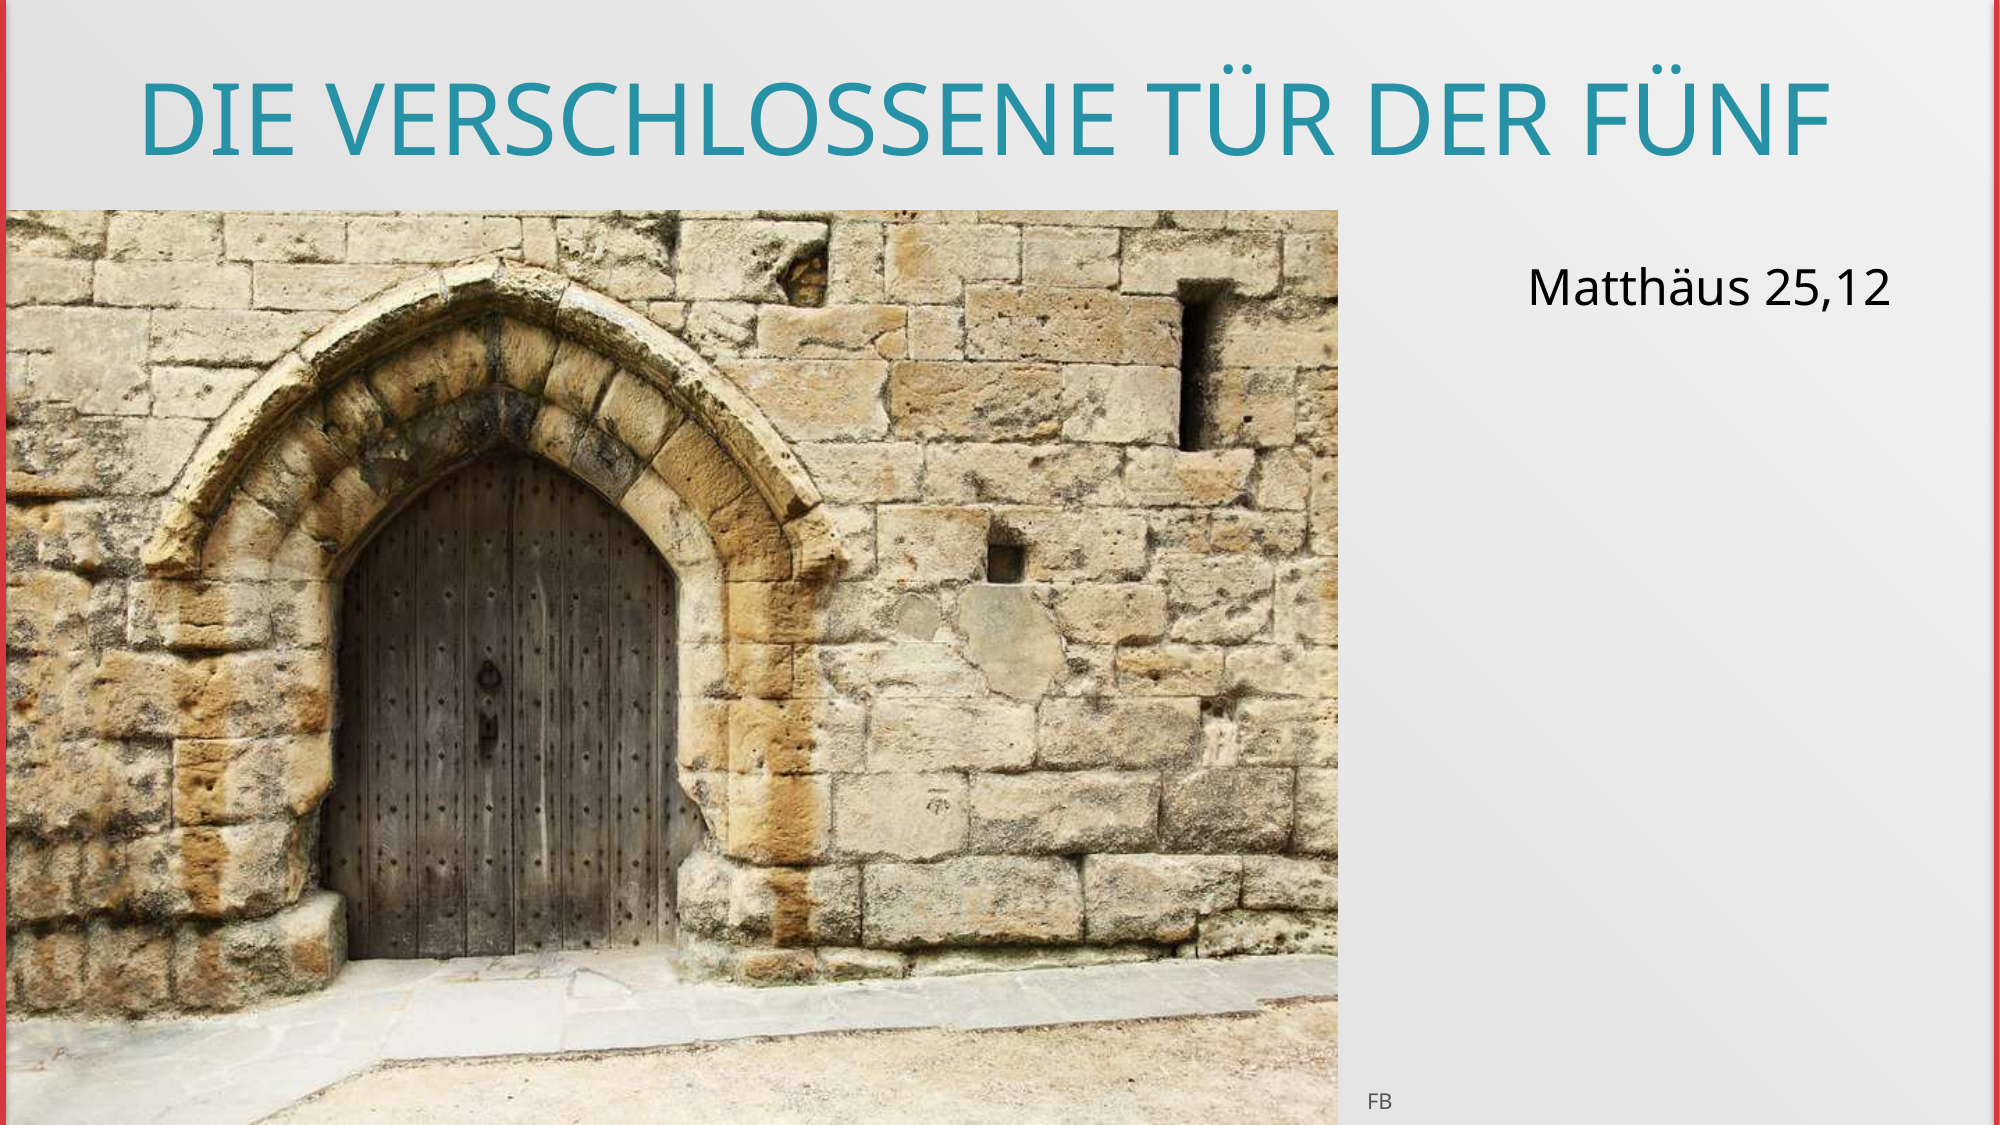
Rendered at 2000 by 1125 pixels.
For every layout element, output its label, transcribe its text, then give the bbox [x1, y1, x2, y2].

picture [3, 210, 1339, 1125]
text_box Matthäus 25,12 [1513, 255, 1907, 324]
title Die Verschlossene Tür der fünf [11, 35, 1989, 185]
text_box FB [1352, 1083, 1408, 1122]
